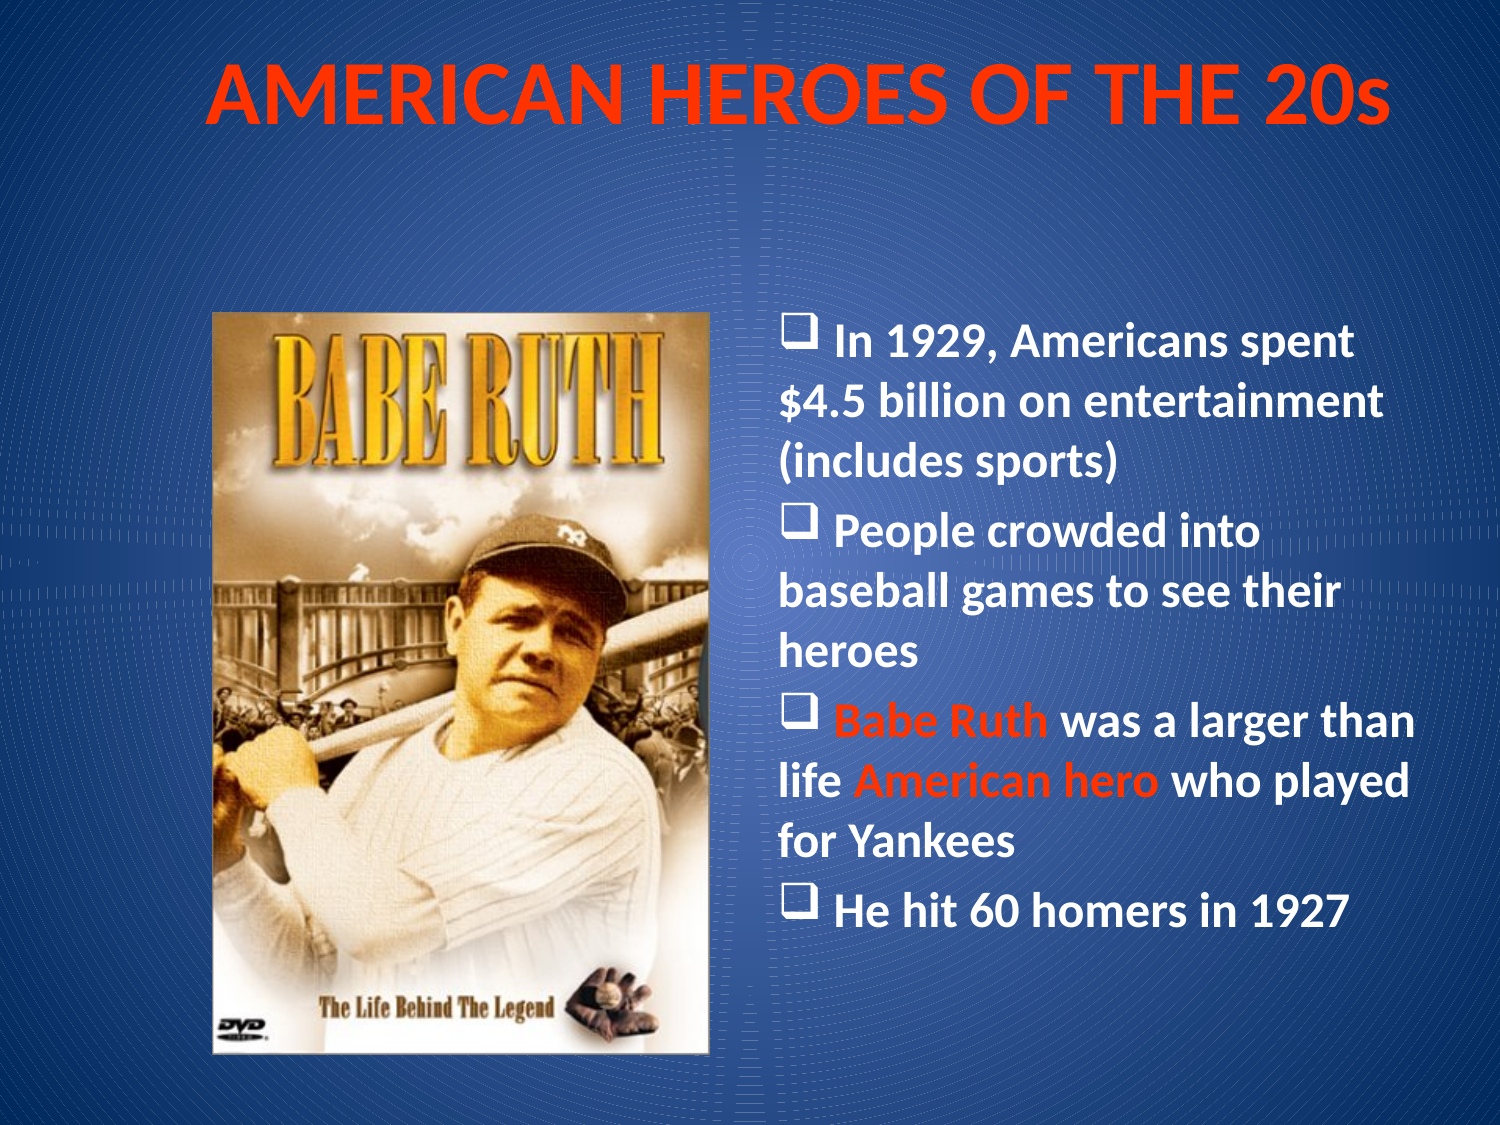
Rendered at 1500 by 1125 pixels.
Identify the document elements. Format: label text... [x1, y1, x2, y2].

title AMERICAN HEROES OF THE 20s [174, 24, 1425, 233]
list In 1929, Americans spent $4.5 billion on entertainment (includes sports) People crowded into baseball games to see their heroes Babe Ruth was a larger than life American hero who played for Yankees He hit 60 homers in 1927 [762, 299, 1450, 1075]
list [212, 312, 710, 1055]
